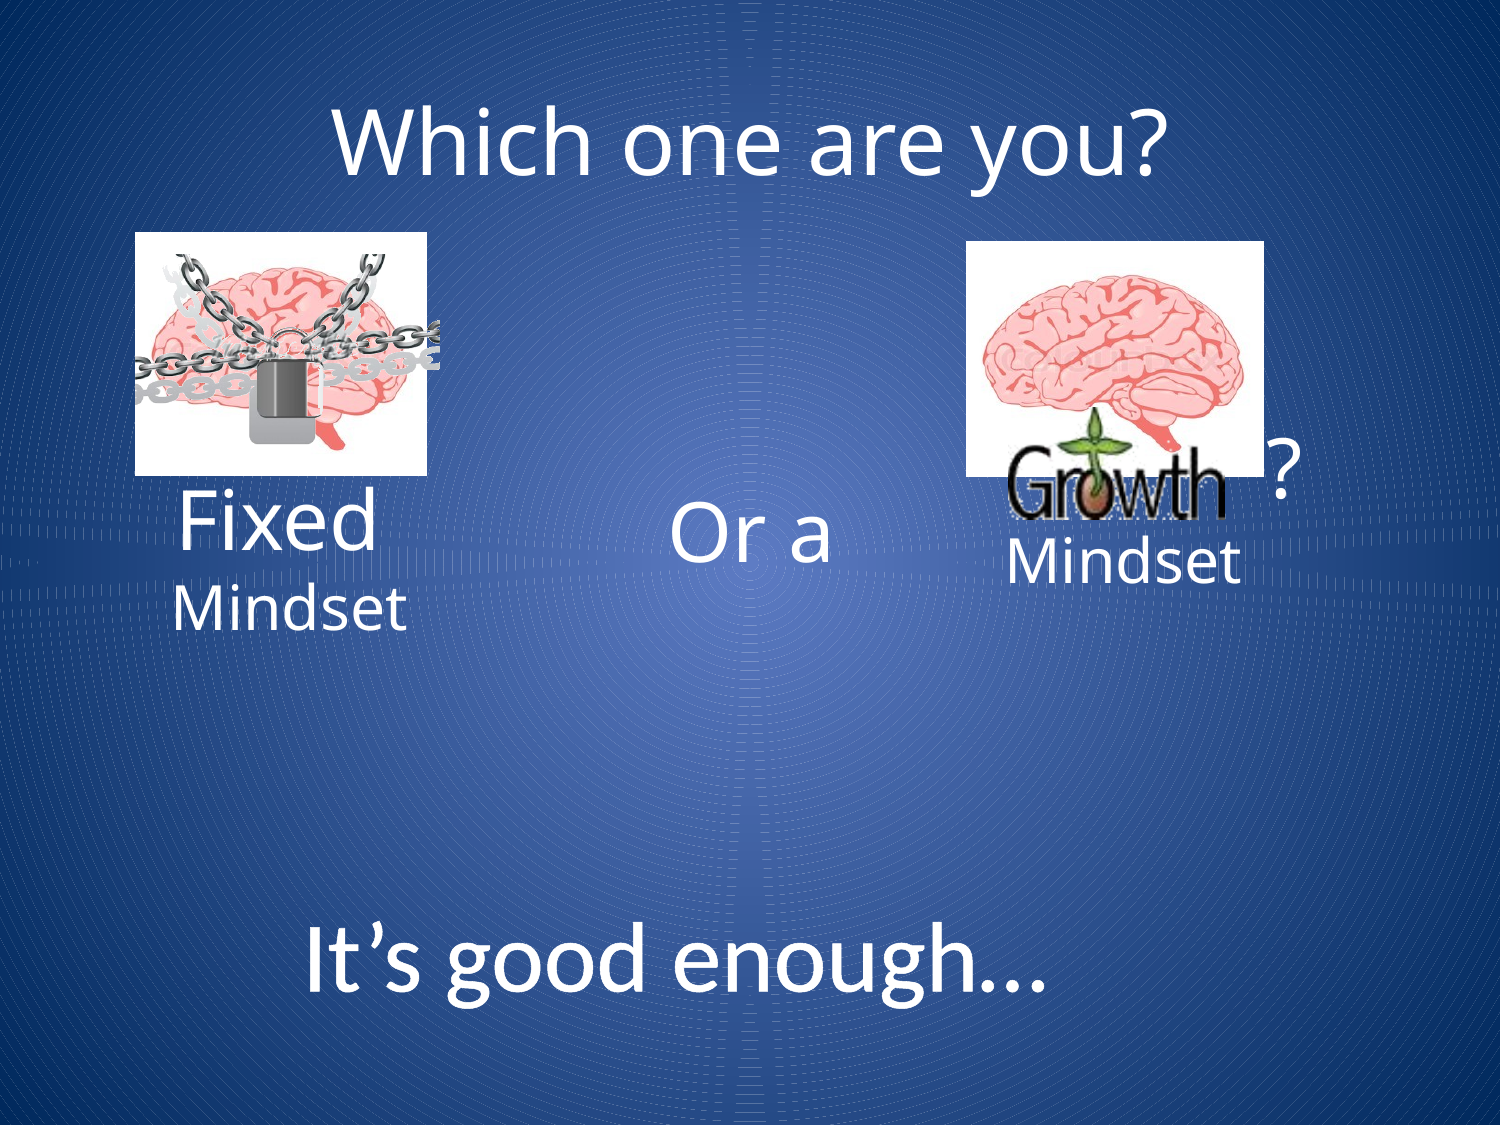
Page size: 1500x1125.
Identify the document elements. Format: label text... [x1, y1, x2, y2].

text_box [964, 241, 1349, 621]
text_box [135, 232, 444, 633]
title Which one are you? [75, 45, 1425, 233]
text_box Or a [652, 472, 891, 587]
text_box It’s good enough… [287, 884, 1225, 1019]
